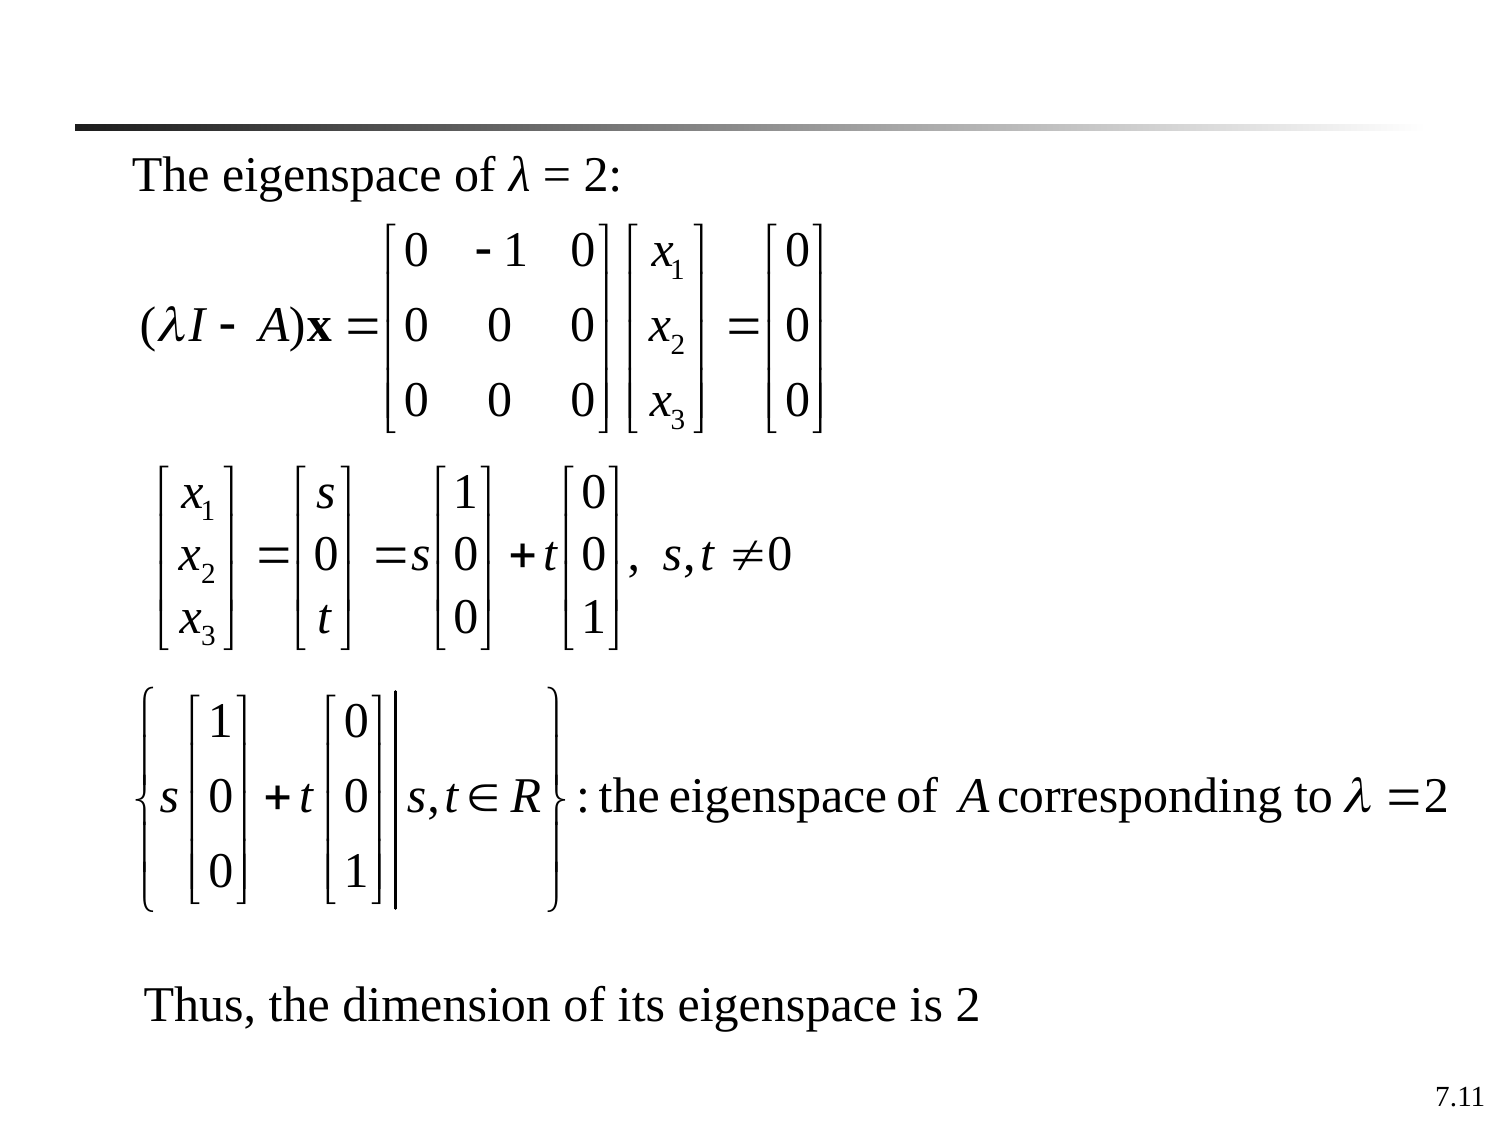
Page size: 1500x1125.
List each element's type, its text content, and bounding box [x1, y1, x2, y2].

text_box Thus, the dimension of its eigenspace is 2 [128, 971, 1242, 1059]
text_box The eigenspace of λ = 2: [117, 140, 1270, 229]
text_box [147, 453, 802, 663]
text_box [124, 678, 1459, 921]
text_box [132, 212, 842, 447]
